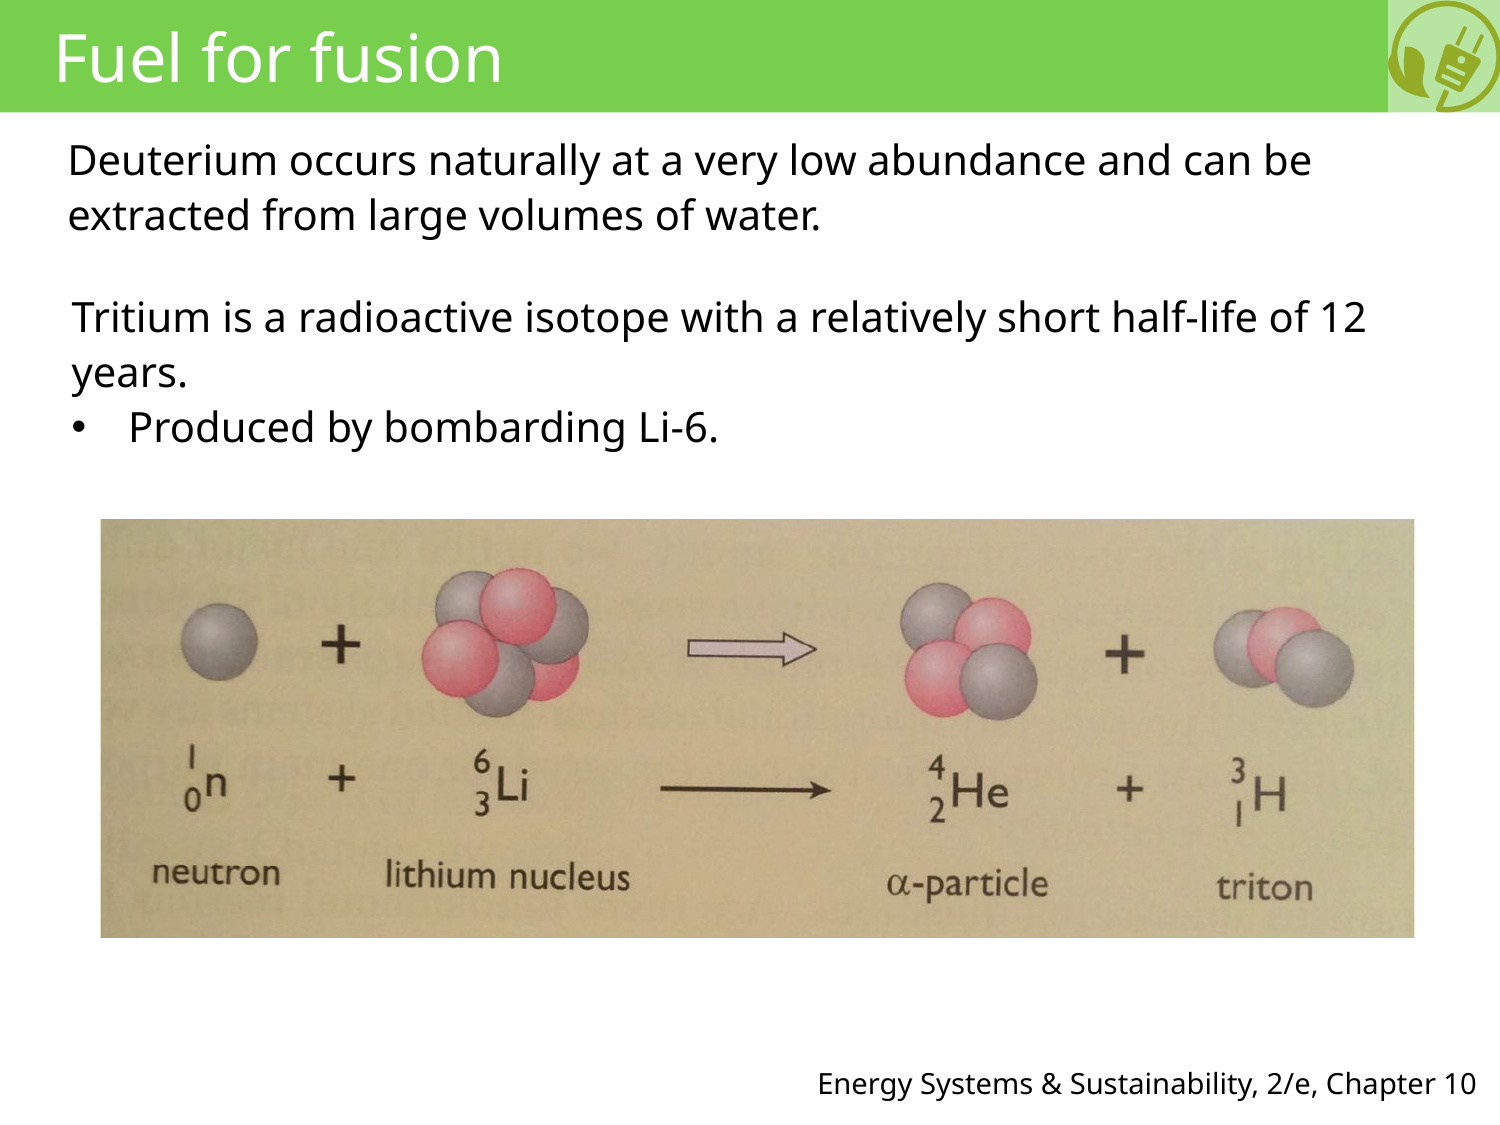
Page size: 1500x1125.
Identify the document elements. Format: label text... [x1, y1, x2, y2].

text_box Deuterium occurs naturally at a very low abundance and can be extracted from large volumes of water. [52, 121, 1452, 246]
text_box Fuel for fusion [38, 8, 521, 103]
picture [1388, 0, 1500, 114]
text_box [0, 0, 1388, 113]
picture [100, 519, 1415, 938]
text_box Tritium is a radioactive isotope with a relatively short half-life of 12 years. Produced by bombarding Li-6. [56, 278, 1456, 459]
text_box Energy Systems & Sustainability, 2/e, Chapter 10 [802, 1057, 1493, 1108]
